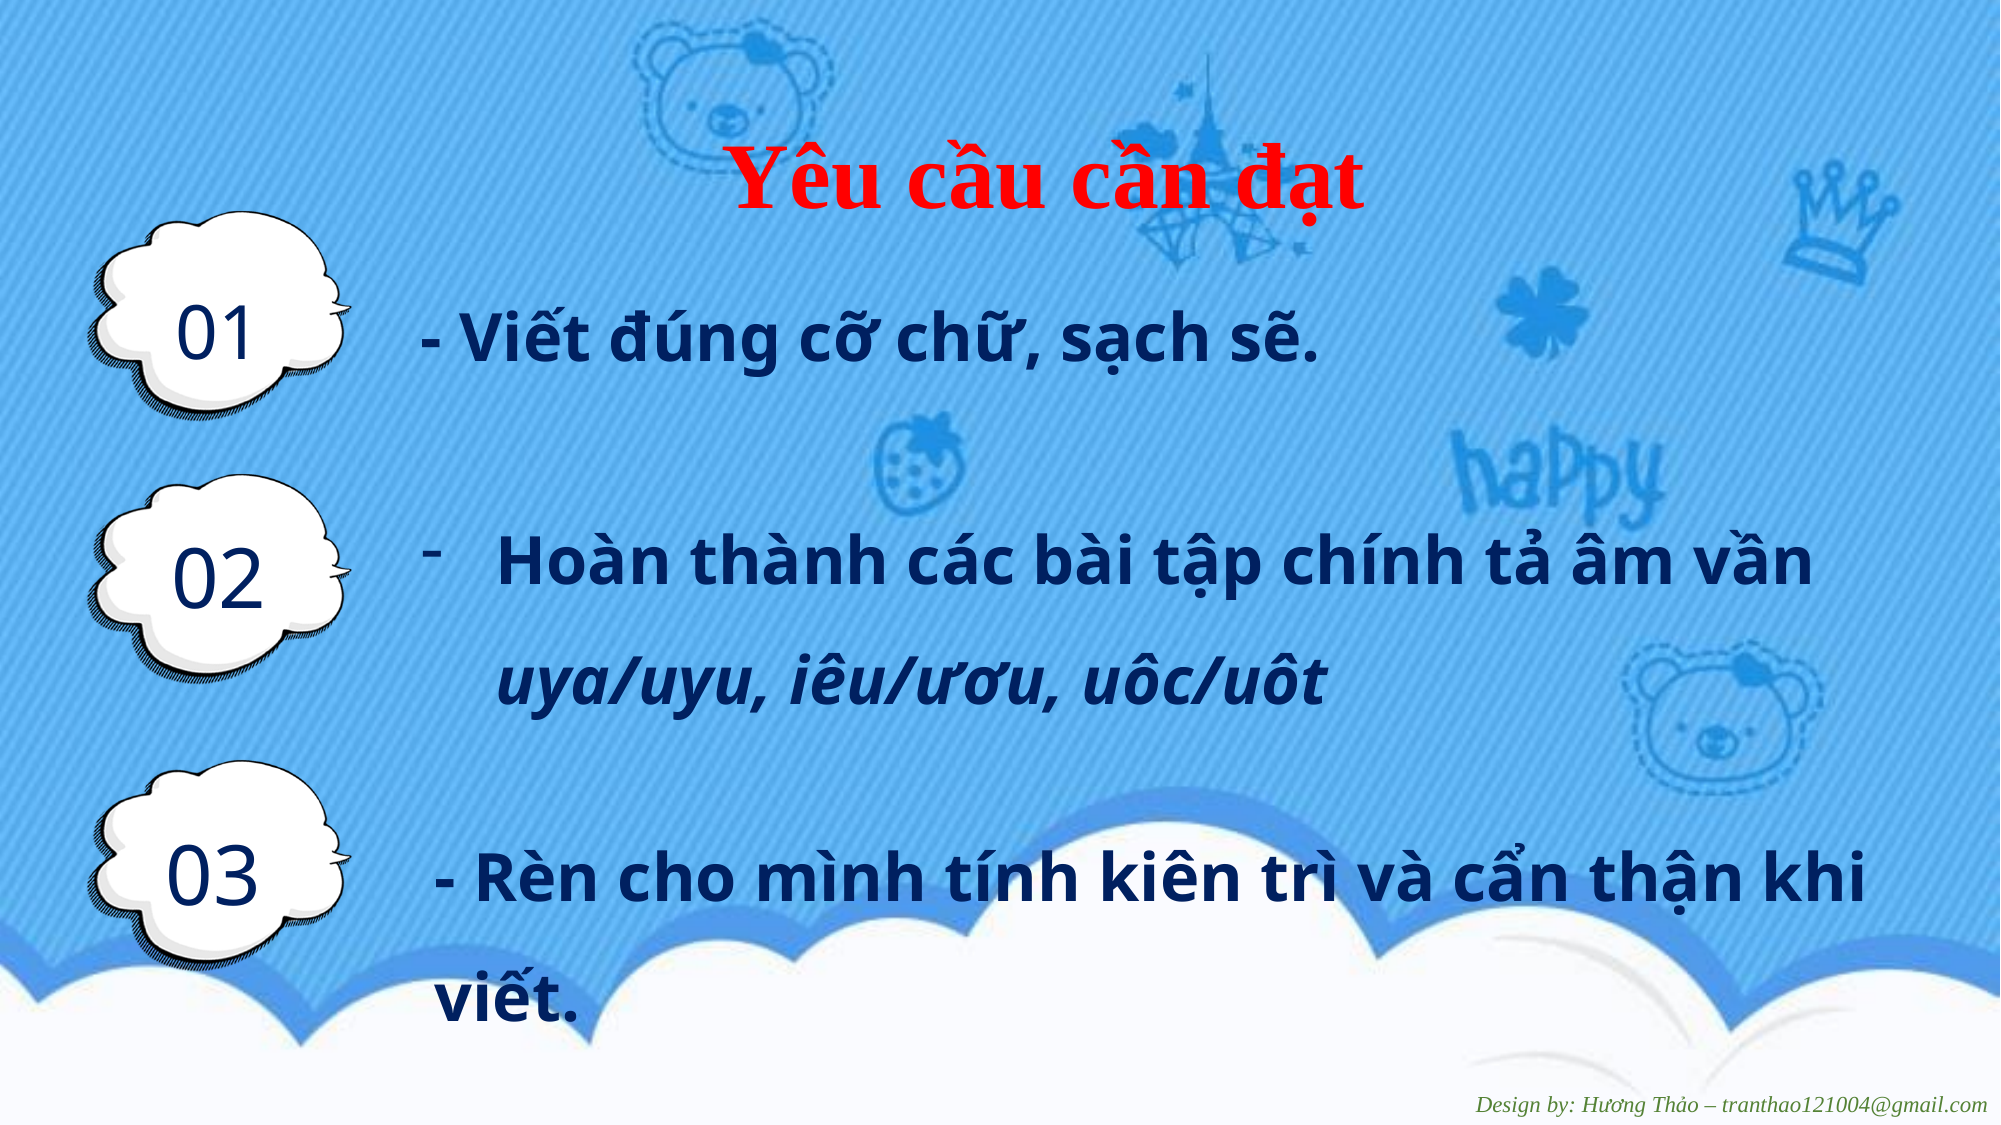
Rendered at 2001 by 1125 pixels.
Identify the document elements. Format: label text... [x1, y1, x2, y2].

text_box - Rèn cho mình tính kiên trì và cẩn thận khi viết. [420, 787, 1984, 1043]
text_box Hoàn thành các bài tập chính tả âm vần uya/uyu, iêu/ươu, uôc/uôt [406, 470, 1853, 725]
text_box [65, 705, 372, 993]
picture [0, 0, 2000, 1125]
text_box - Viết đúng cỡ chữ, sạch sẽ. [406, 247, 2000, 383]
text_box Yêu cầu cần đạt [707, 51, 1417, 235]
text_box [65, 156, 372, 419]
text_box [65, 419, 372, 705]
